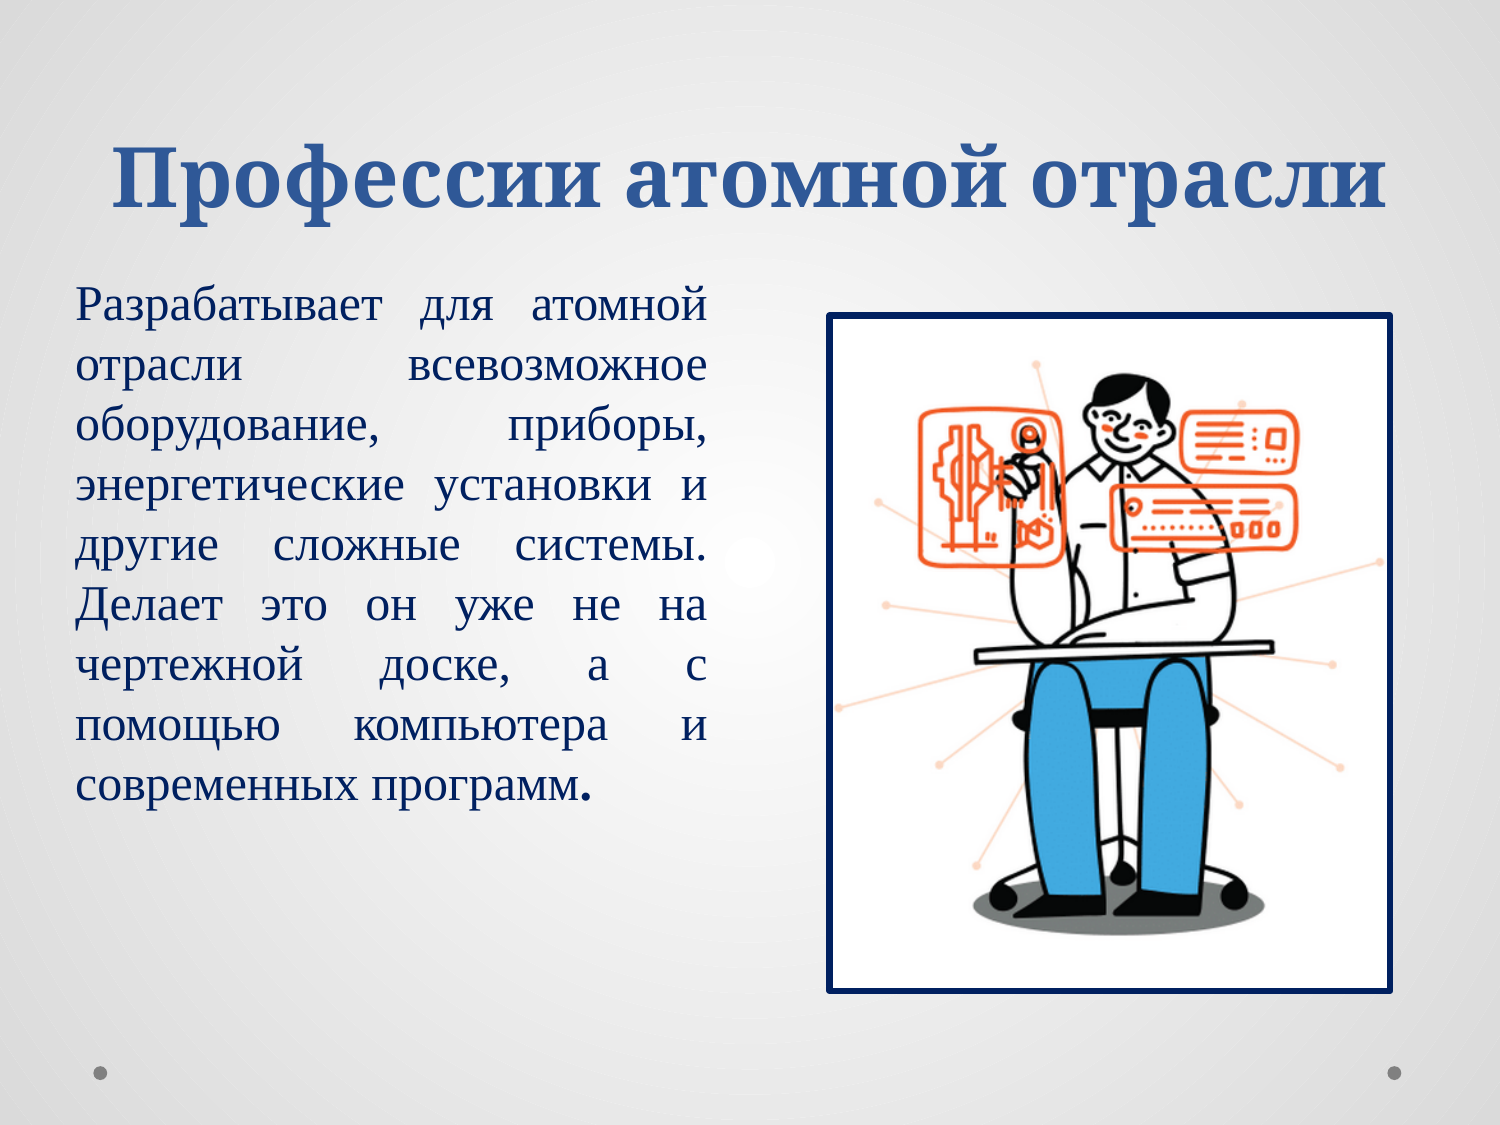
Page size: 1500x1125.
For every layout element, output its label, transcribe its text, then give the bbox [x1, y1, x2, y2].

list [832, 318, 1388, 988]
list Разрабатывает для атомной отрасли всевозможное оборудование, приборы, энергетические установки и другие сложные системы. Делает это он уже не на чертежной доске, а с помощью компьютера и современных программ. [60, 262, 723, 1005]
title Профессии атомной отрасли [75, 90, 1425, 232]
